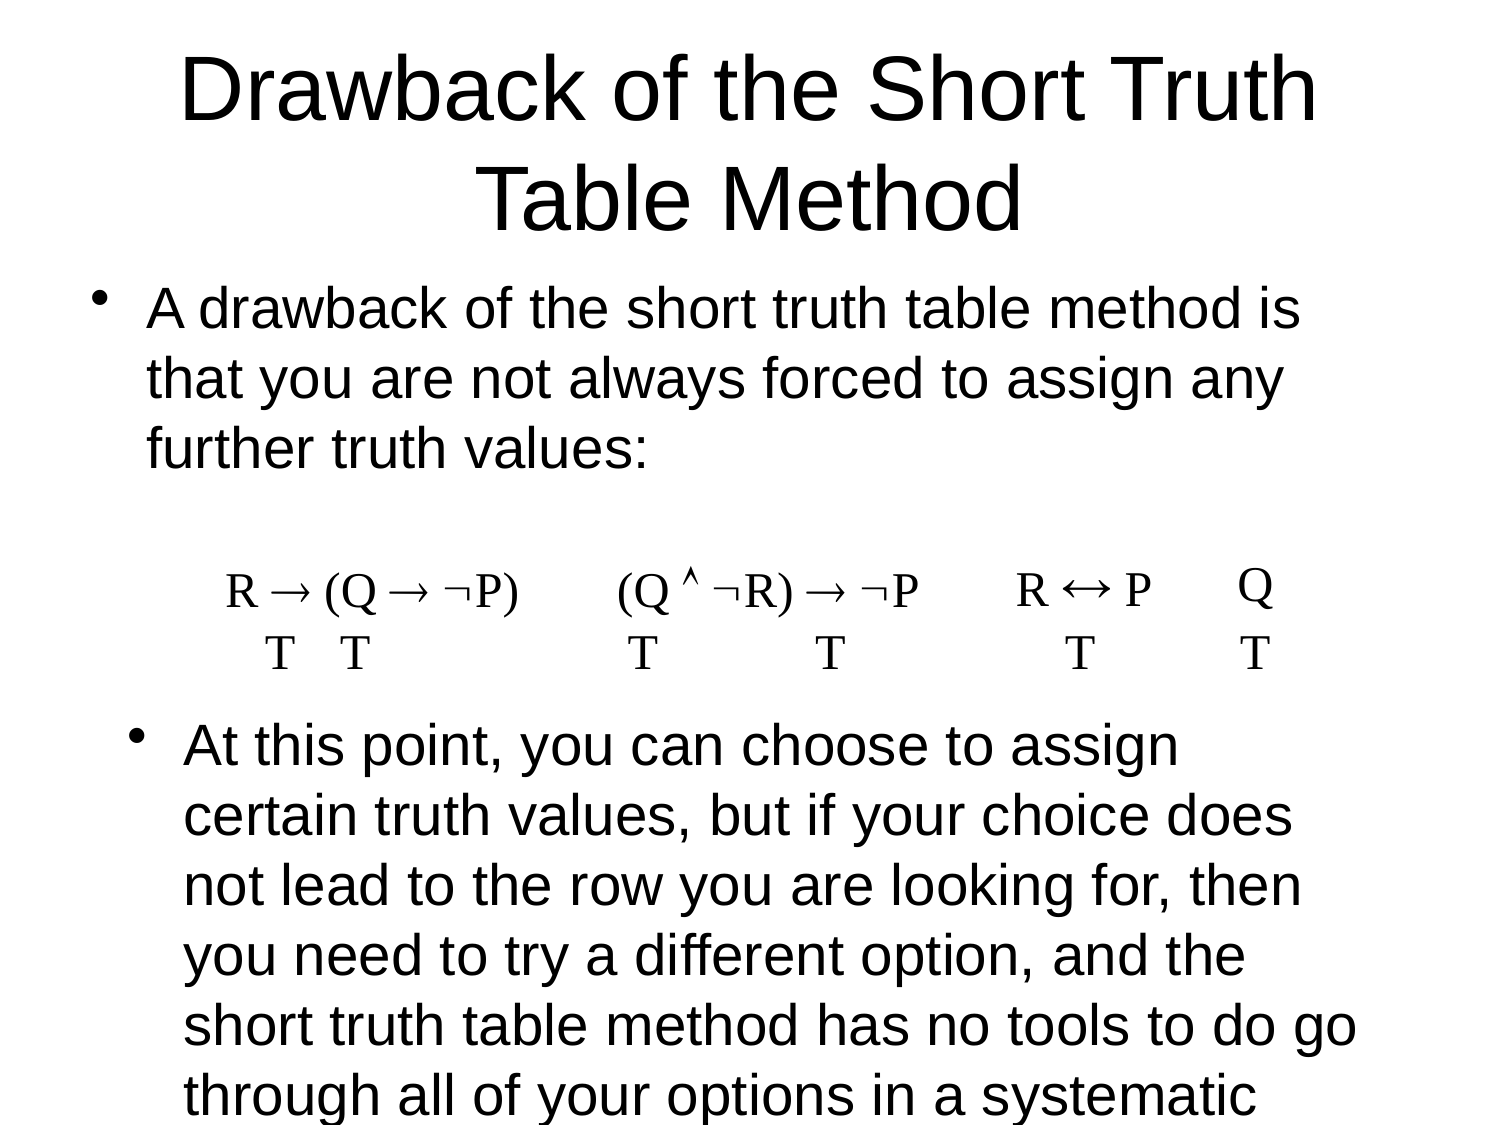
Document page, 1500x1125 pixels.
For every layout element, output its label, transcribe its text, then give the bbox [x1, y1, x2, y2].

text_box T [612, 612, 673, 688]
list A drawback of the short truth table method is that you are not always forced to assign any further truth values: [74, 262, 1426, 511]
text_box T [800, 612, 861, 688]
text_box T [250, 612, 311, 688]
text_box (Q  R)  P [602, 549, 935, 625]
title Drawback of the Short Truth Table Method [74, 44, 1426, 233]
text_box T [1050, 612, 1111, 688]
text_box R  (Q  P) [210, 549, 535, 625]
text_box R  P [1000, 548, 1168, 624]
text_box T [1225, 612, 1286, 688]
text_box Q [1222, 544, 1289, 619]
text_box T [325, 612, 386, 688]
text_box At this point, you can choose to assign certain truth values, but if your choice does not lead to the row you are looking for, then you need to try a different option, and the short truth table method has no tools to do go through all of your options in a systematic way. [112, 699, 1388, 1125]
